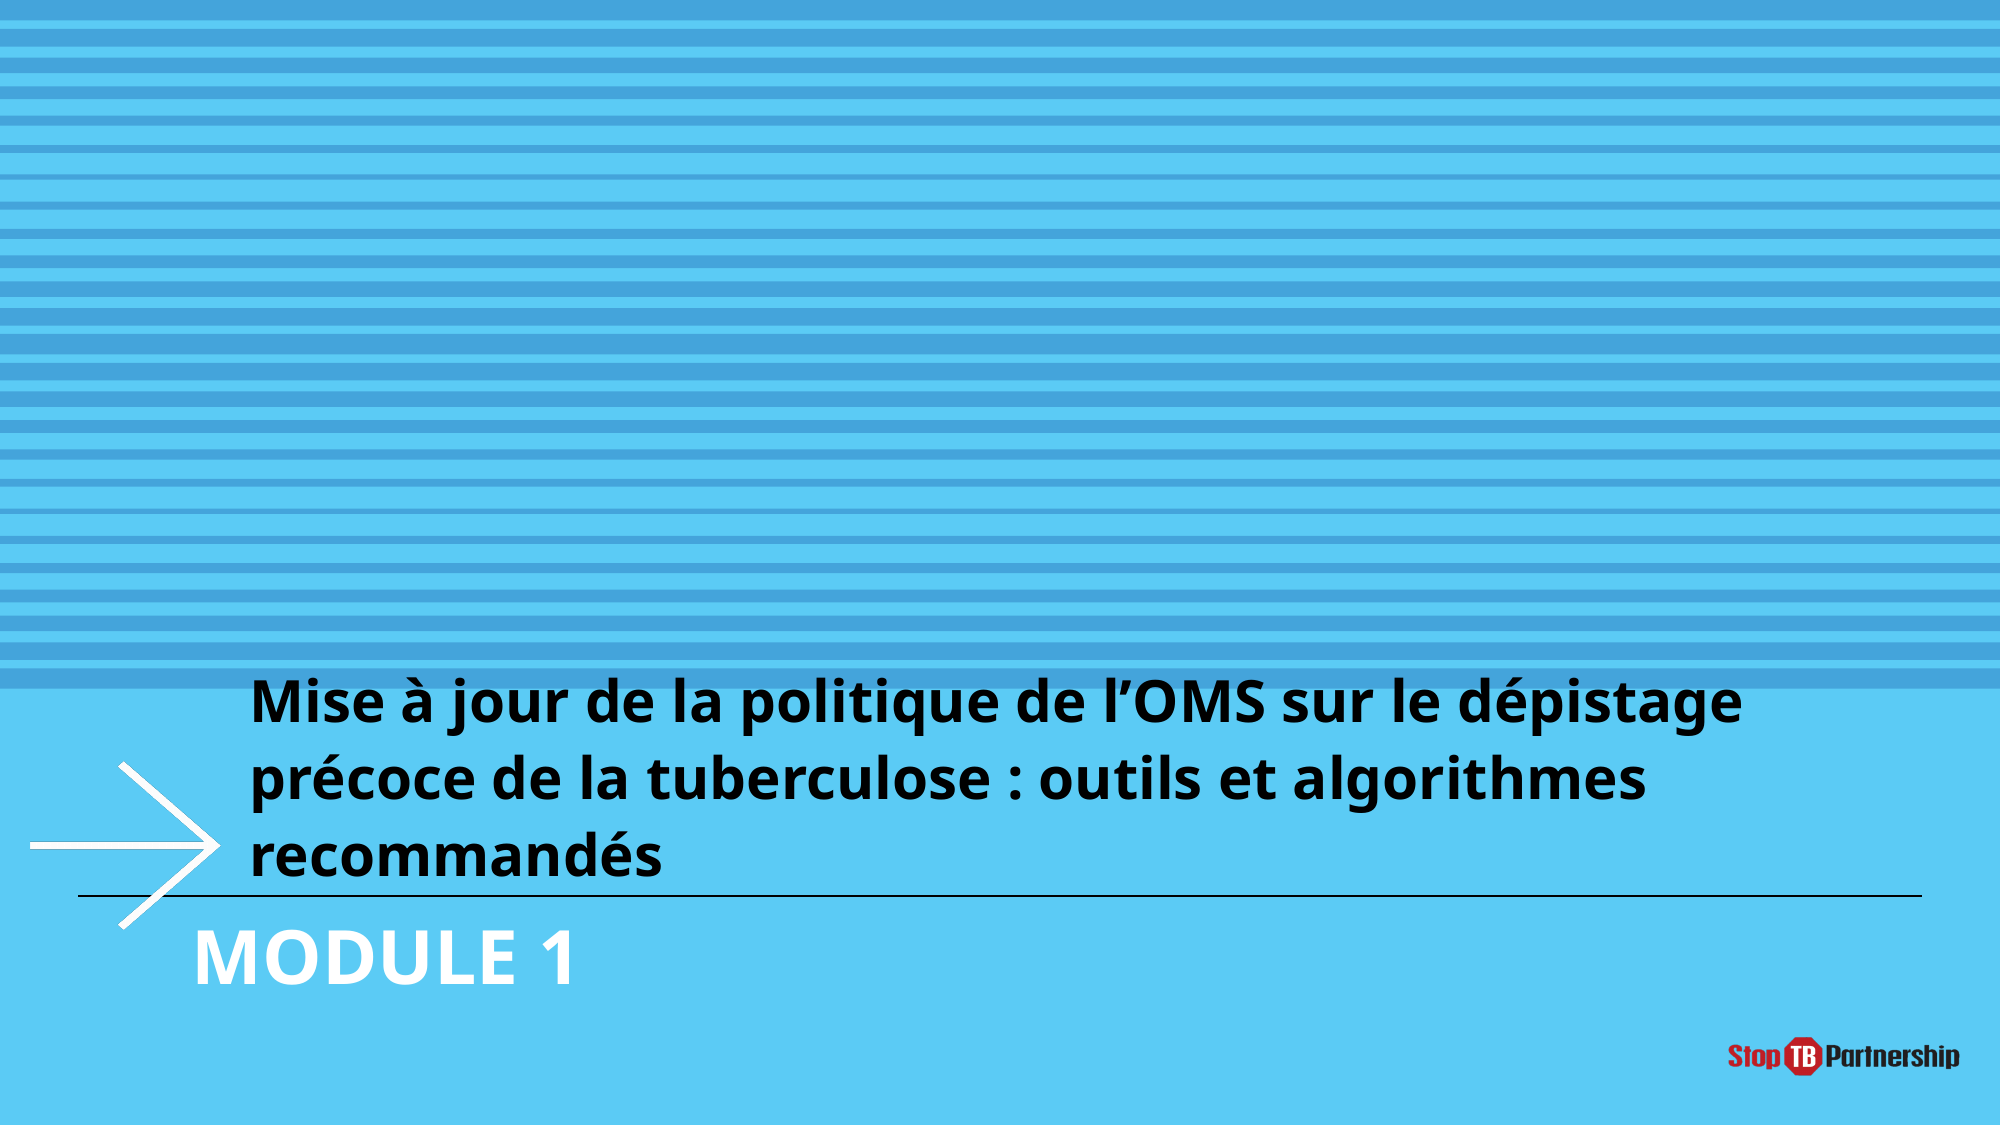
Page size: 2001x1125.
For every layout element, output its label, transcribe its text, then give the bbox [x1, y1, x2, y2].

list Mise à jour de la politique de l’OMS sur le dépistage précoce de la tuberculose : outils et algorithmes recommandés [249, 709, 1972, 896]
list MODULE 1 [191, 902, 921, 1010]
picture [1725, 1035, 1961, 1077]
picture [30, 761, 221, 930]
